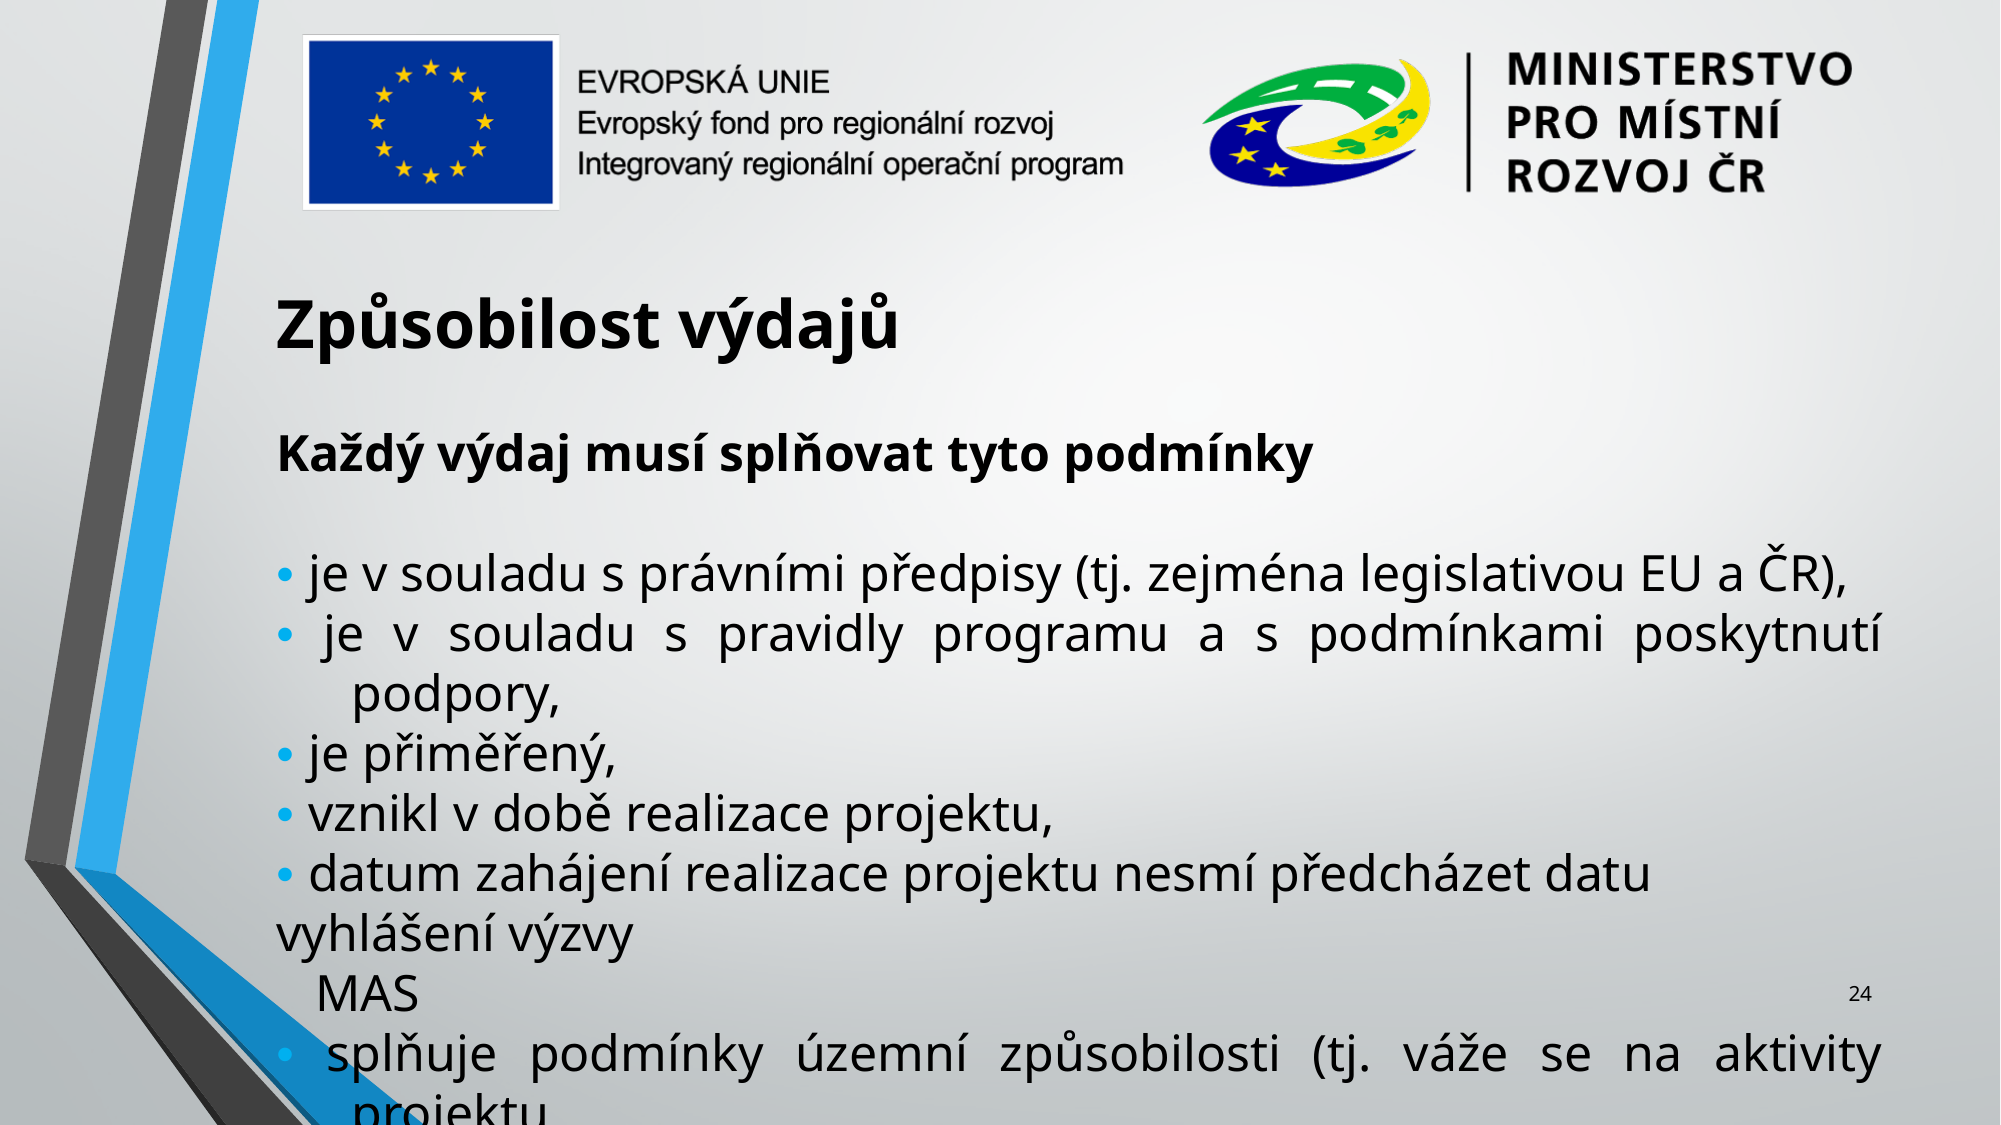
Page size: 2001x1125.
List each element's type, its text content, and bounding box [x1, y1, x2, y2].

text_box Způsobilost výdajů Každý výdaj musí splňovat tyto podmínky • je v souladu s právními předpisy (tj. zejména legislativou EU a ČR), • je v souladu s pravidly programu a s podmínkami poskytnutí podpory, • je přiměřený, • vznikl v době realizace projektu, • datum zahájení realizace projektu nesmí předcházet datu vyhlášení výzvy MAS • splňuje podmínky územní způsobilosti (tj. váže se na aktivity projektu, které jsou územně způsobilé), • je řádně identifikovatelný, prokazatelný a doložitelný [261, 274, 1898, 1125]
slide_number 24 [1796, 965, 1887, 1025]
picture [255, 0, 1906, 259]
